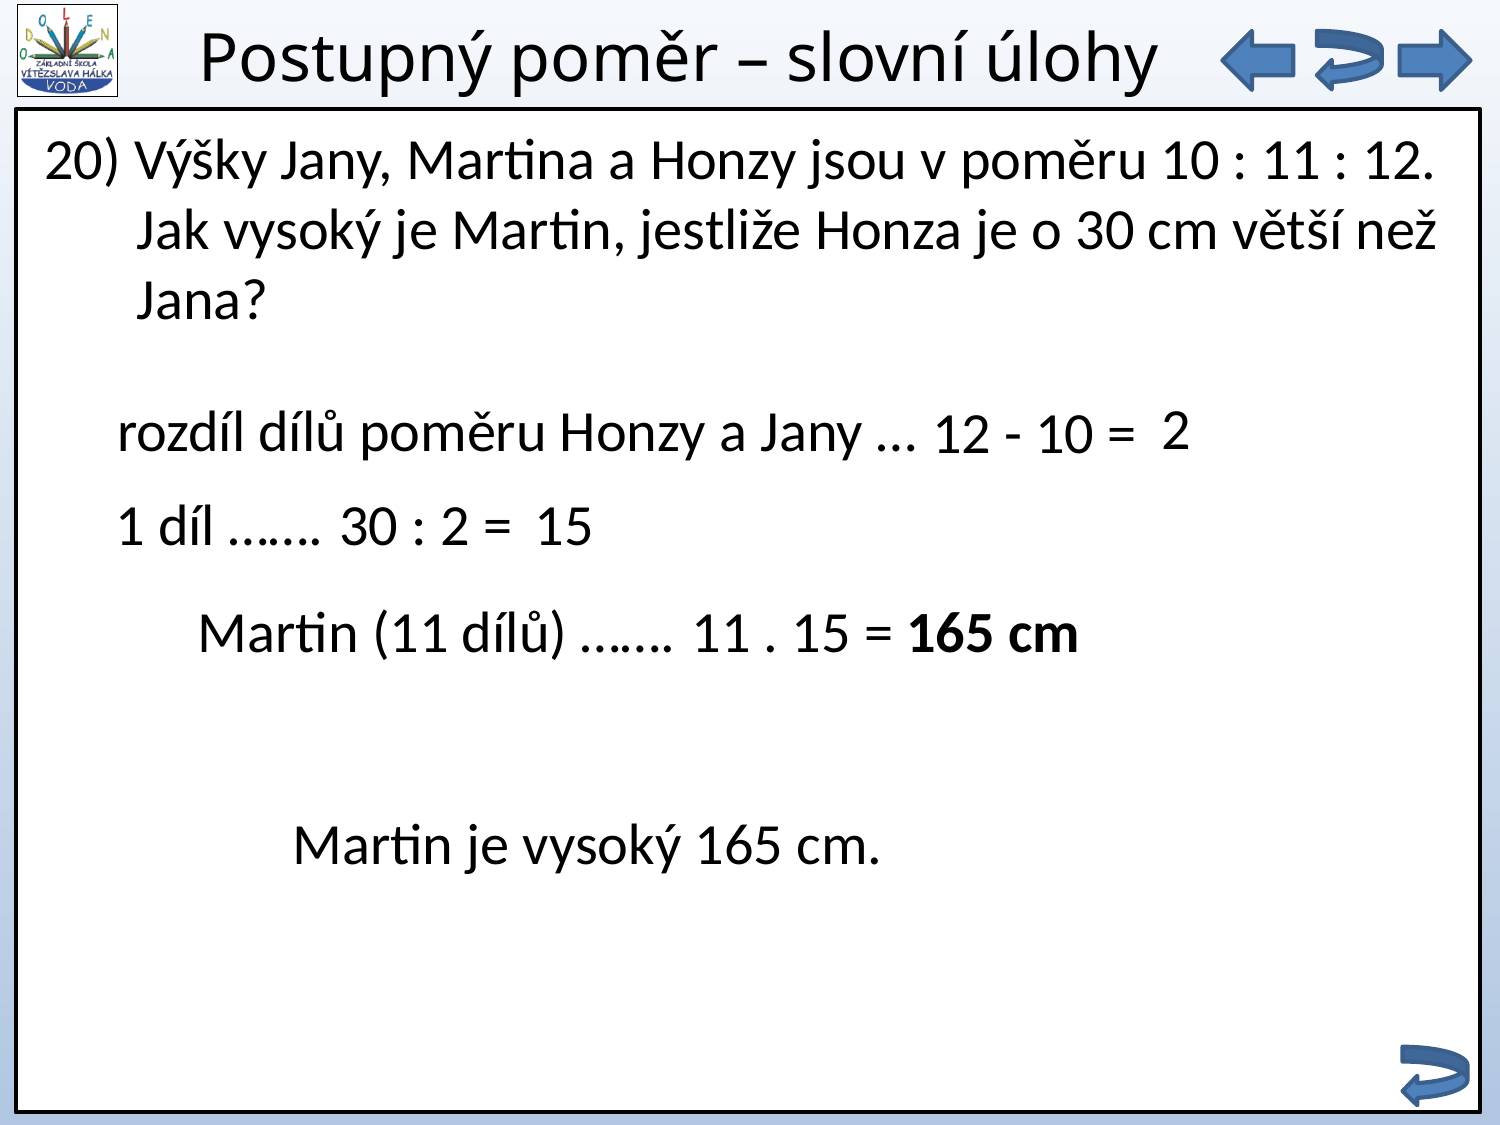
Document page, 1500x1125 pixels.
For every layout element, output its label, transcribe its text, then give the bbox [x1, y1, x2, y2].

text_box [1397, 28, 1473, 92]
text_box Martin (11 dílů) ……. [182, 586, 676, 669]
text_box 20) Výšky Jany, Martina a Honzy jsou v poměru 10 : 11 : 12. Jak vysoký je Martin, jestliže Honza je o 30 cm větší než Jana? [29, 113, 1481, 350]
text_box 12 - 10 = [917, 387, 1215, 470]
text_box 15 [519, 479, 616, 563]
text_box [14, 107, 1482, 1114]
text_box Postupný poměr – slovní úlohy [123, 7, 1235, 96]
text_box 1 díl ……. [100, 479, 324, 563]
text_box [1400, 1044, 1470, 1108]
text_box rozdíl dílů poměru Honzy a Jany … [102, 385, 956, 469]
text_box 30 : 2 = [324, 479, 519, 563]
text_box 11 . 15 = 165 cm [676, 586, 1119, 669]
text_box 2 [1146, 383, 1219, 467]
picture [17, 4, 119, 97]
text_box Martin je vysoký 165 cm. [277, 798, 1069, 870]
text_box [1314, 28, 1384, 92]
text_box [1235, 28, 1296, 92]
